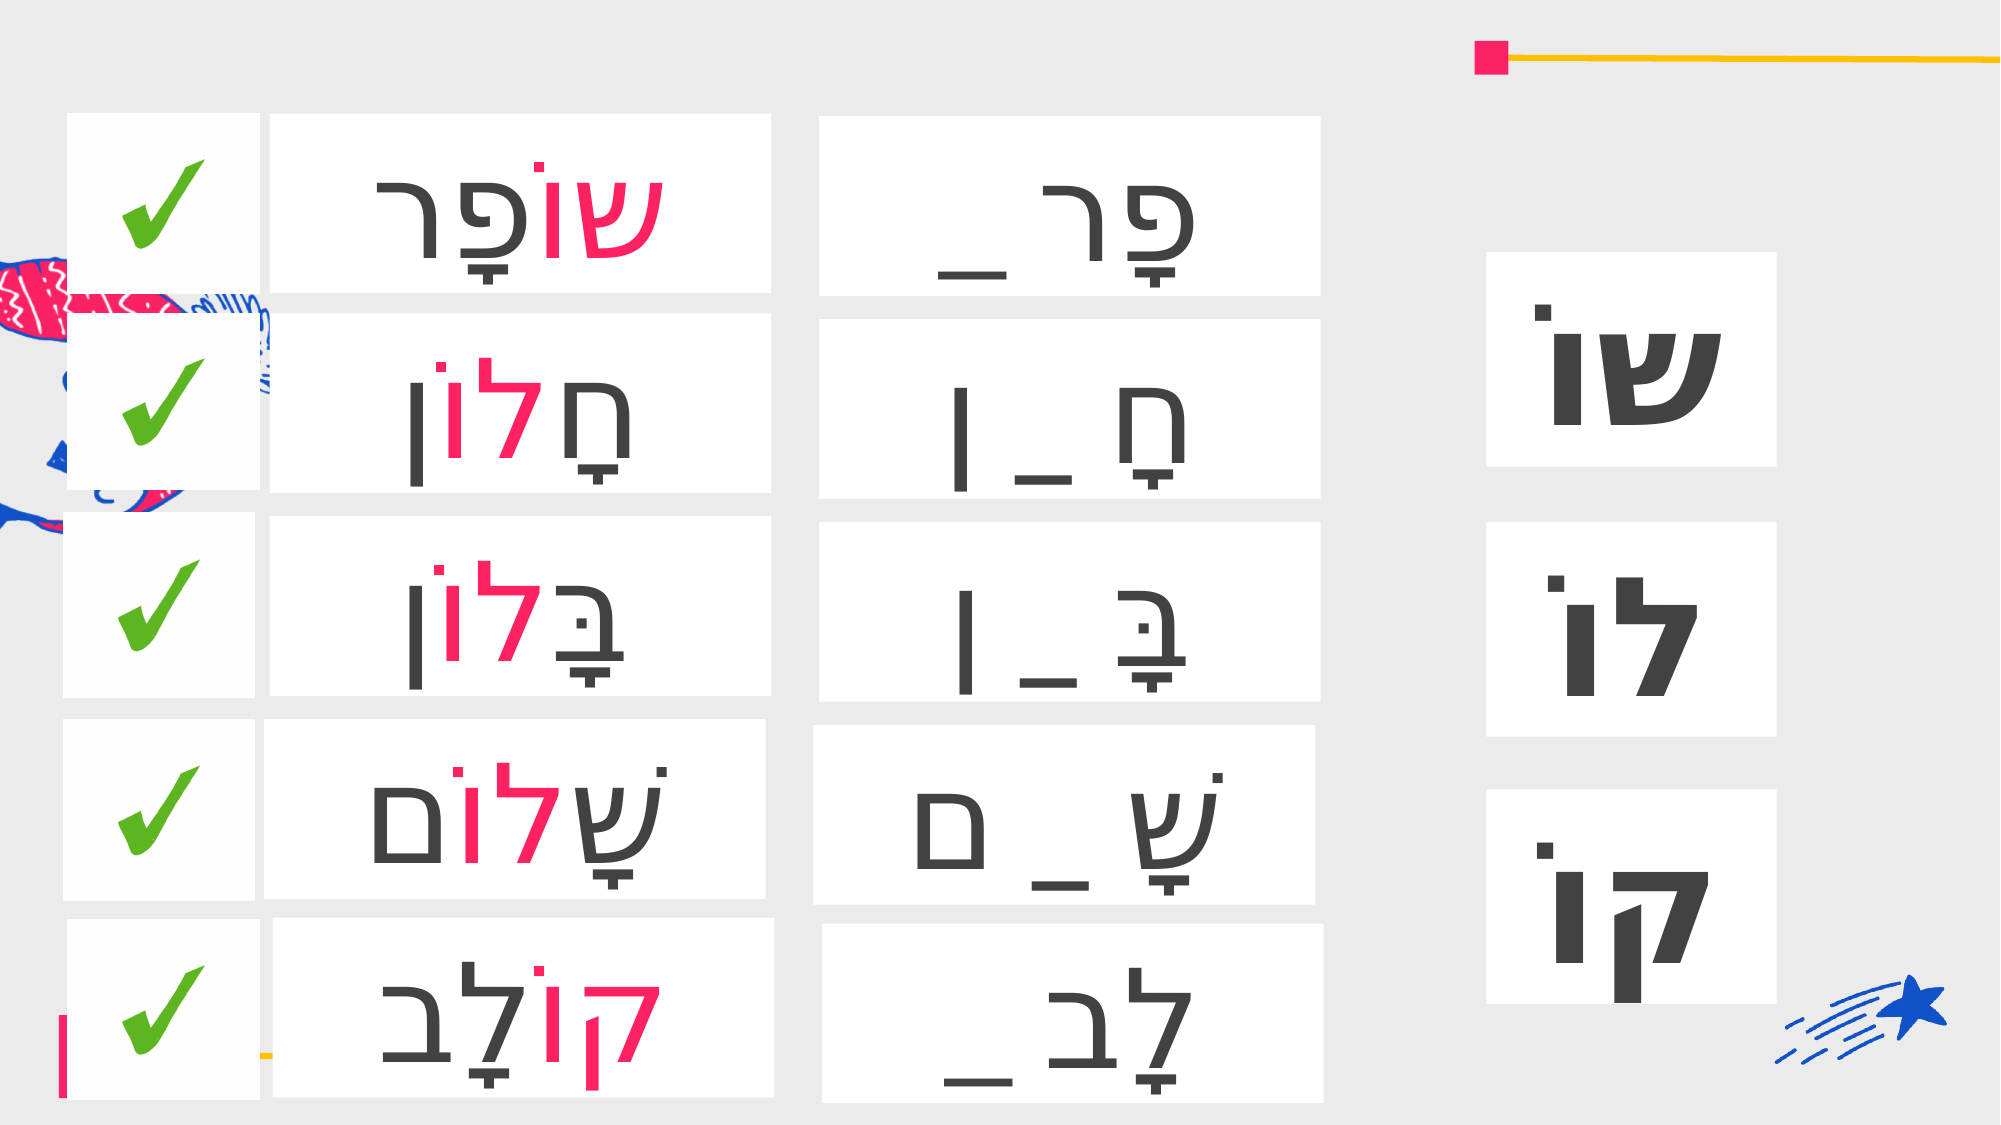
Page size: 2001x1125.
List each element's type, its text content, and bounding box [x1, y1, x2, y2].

text_box שוֹ [1486, 251, 1777, 467]
text_box קוֹ [1486, 789, 1777, 1004]
text_box חָלוֹן [269, 313, 772, 493]
text_box שוֹפָר [269, 113, 772, 294]
text_box קוֹלָב [272, 917, 775, 1098]
text_box חָ _ ן [819, 319, 1321, 499]
text_box לוֹ [1486, 521, 1777, 737]
picture [63, 719, 255, 901]
picture [1774, 974, 1947, 1065]
text_box _ לָב [822, 923, 1324, 1104]
text_box שָׁ _ ם [813, 724, 1316, 905]
text_box בָּלוֹן [269, 516, 772, 696]
picture [0, 113, 294, 698]
picture [67, 919, 260, 1100]
text_box שָׁלוֹם [264, 719, 766, 899]
text_box בָּ _ ן [819, 521, 1321, 702]
text_box _ פָר [819, 116, 1321, 296]
